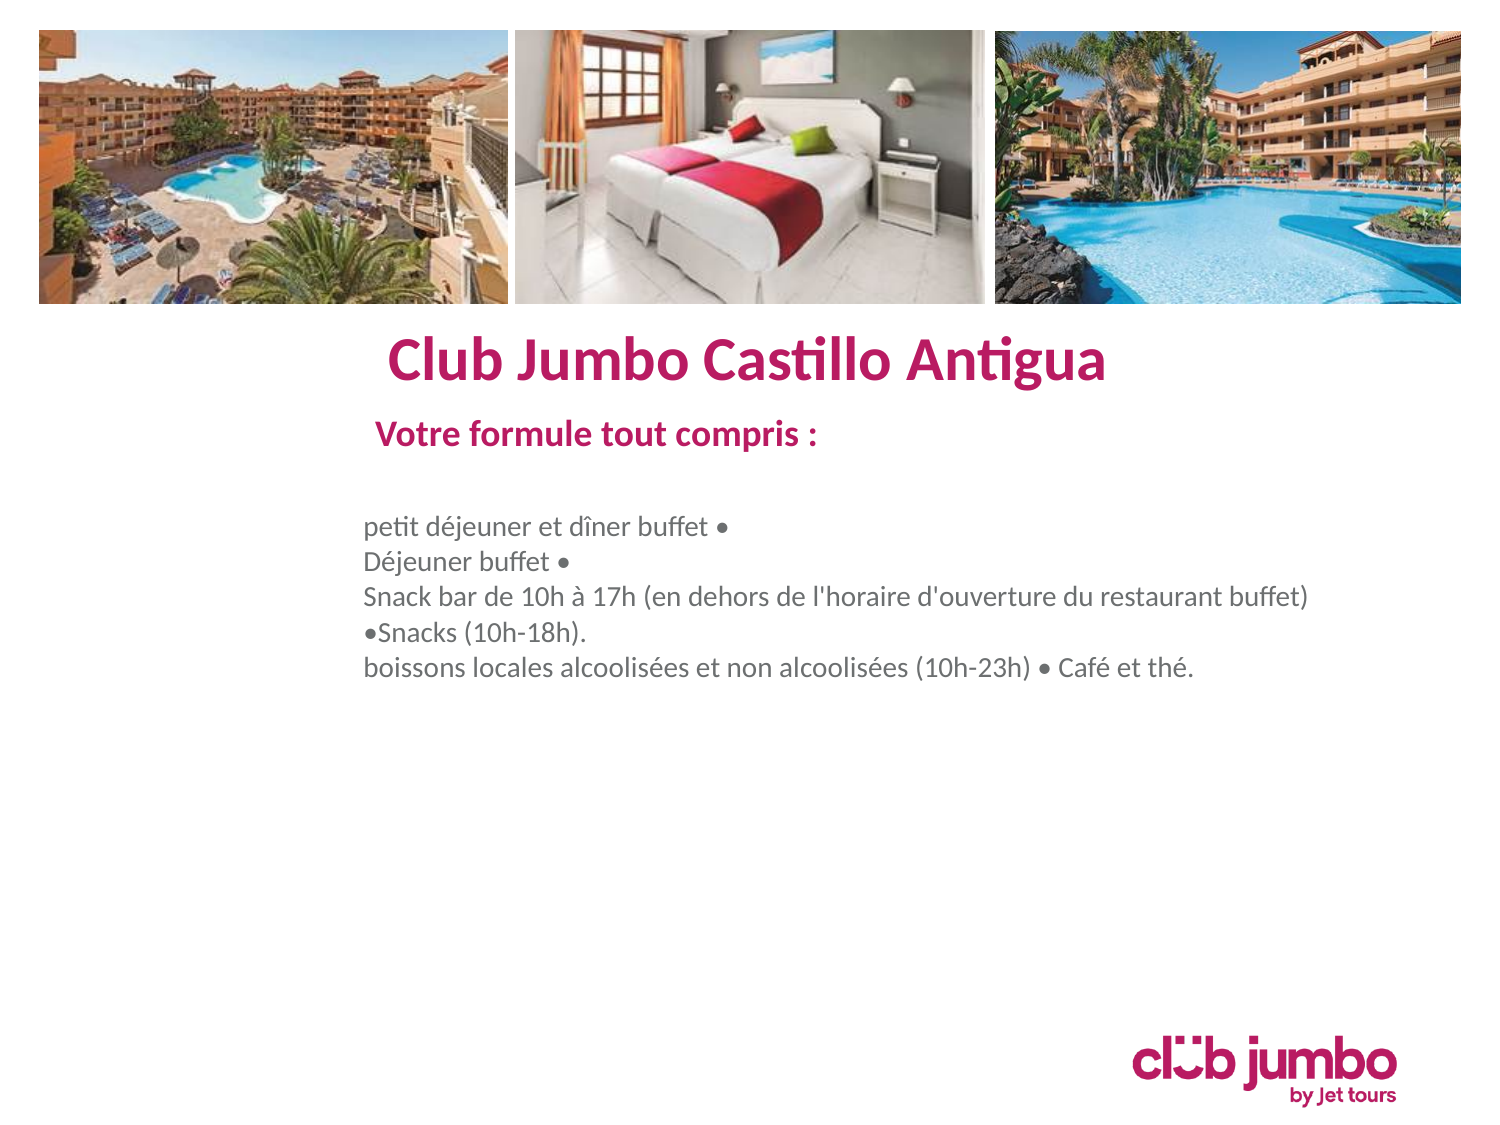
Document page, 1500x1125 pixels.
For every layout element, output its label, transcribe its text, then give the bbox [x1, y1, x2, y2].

picture [1098, 1016, 1431, 1125]
picture [515, 30, 985, 304]
picture [995, 31, 1462, 304]
picture [38, 30, 508, 304]
text_box petit déjeuner et dîner buffet • Déjeuner buffet • Snack bar de 10h à 17h (en dehors de l'horaire d'ouverture du restaurant buffet) •Snacks (10h-18h). boissons locales alcoolisées et non alcoolisées (10h-23h) • Café et thé. [348, 500, 1461, 1016]
text_box Votre formule tout compris : [360, 401, 1061, 463]
text_box Club Jumbo Castillo Antigua [38, 310, 1458, 401]
